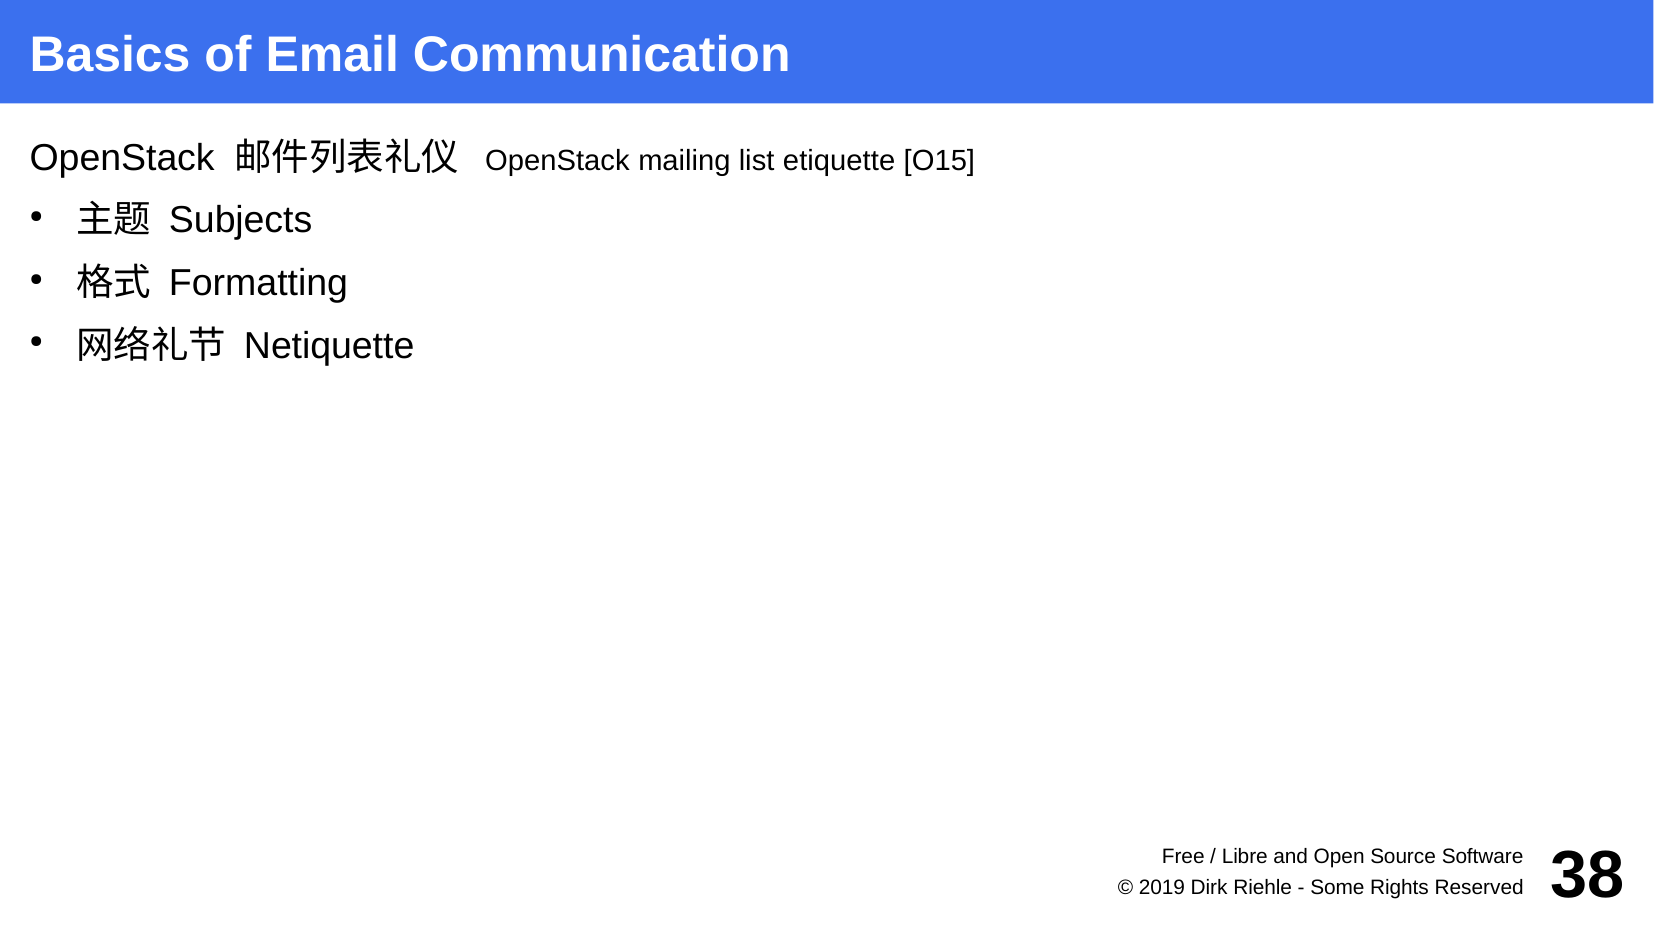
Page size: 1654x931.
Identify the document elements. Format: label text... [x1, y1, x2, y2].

slide_number Free / Libre and Open Source Software [1062, 826, 1505, 871]
title Basics of Email Communication [0, 0, 1654, 104]
footer © 2019 Dirk Riehle - Some Rights Reserved [1062, 871, 1505, 916]
slide_number 38 [1505, 826, 1624, 916]
list OpenStack 邮件列表礼仪 OpenStack mailing list etiquette [O15] 主题 Subjects 格式 Formatting 网络礼节 Netiquette [29, 132, 1624, 812]
